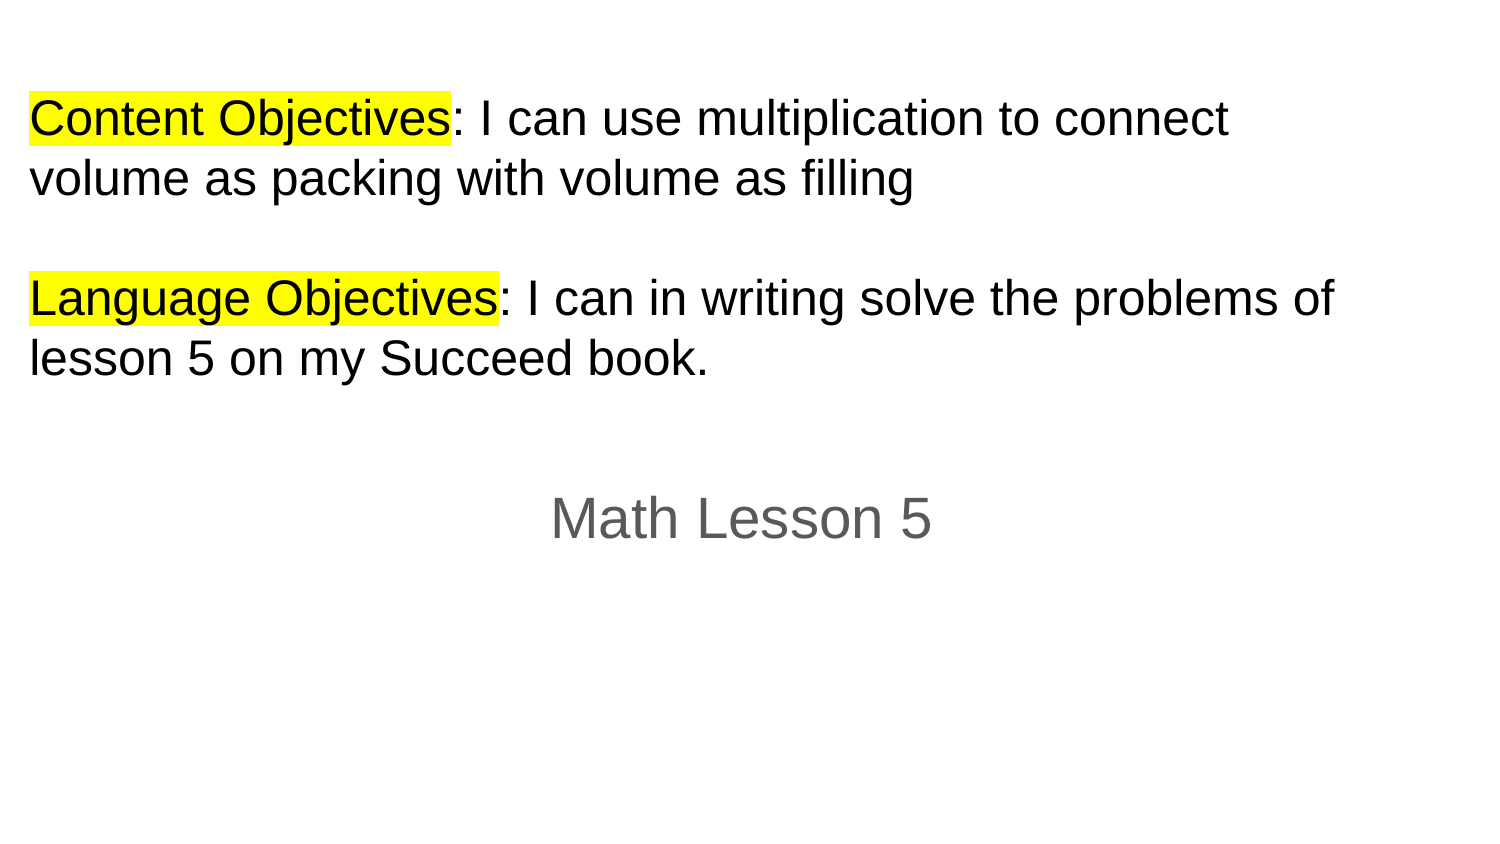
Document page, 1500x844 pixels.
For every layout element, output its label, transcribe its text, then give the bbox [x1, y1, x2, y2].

title Content Objectives: I can use multiplication to connect volume as packing with volume as filling Language Objectives: I can in writing solve the problems of lesson 5 on my Succeed book. [14, 0, 1413, 581]
subtitle Math Lesson 5 [51, 464, 1449, 595]
